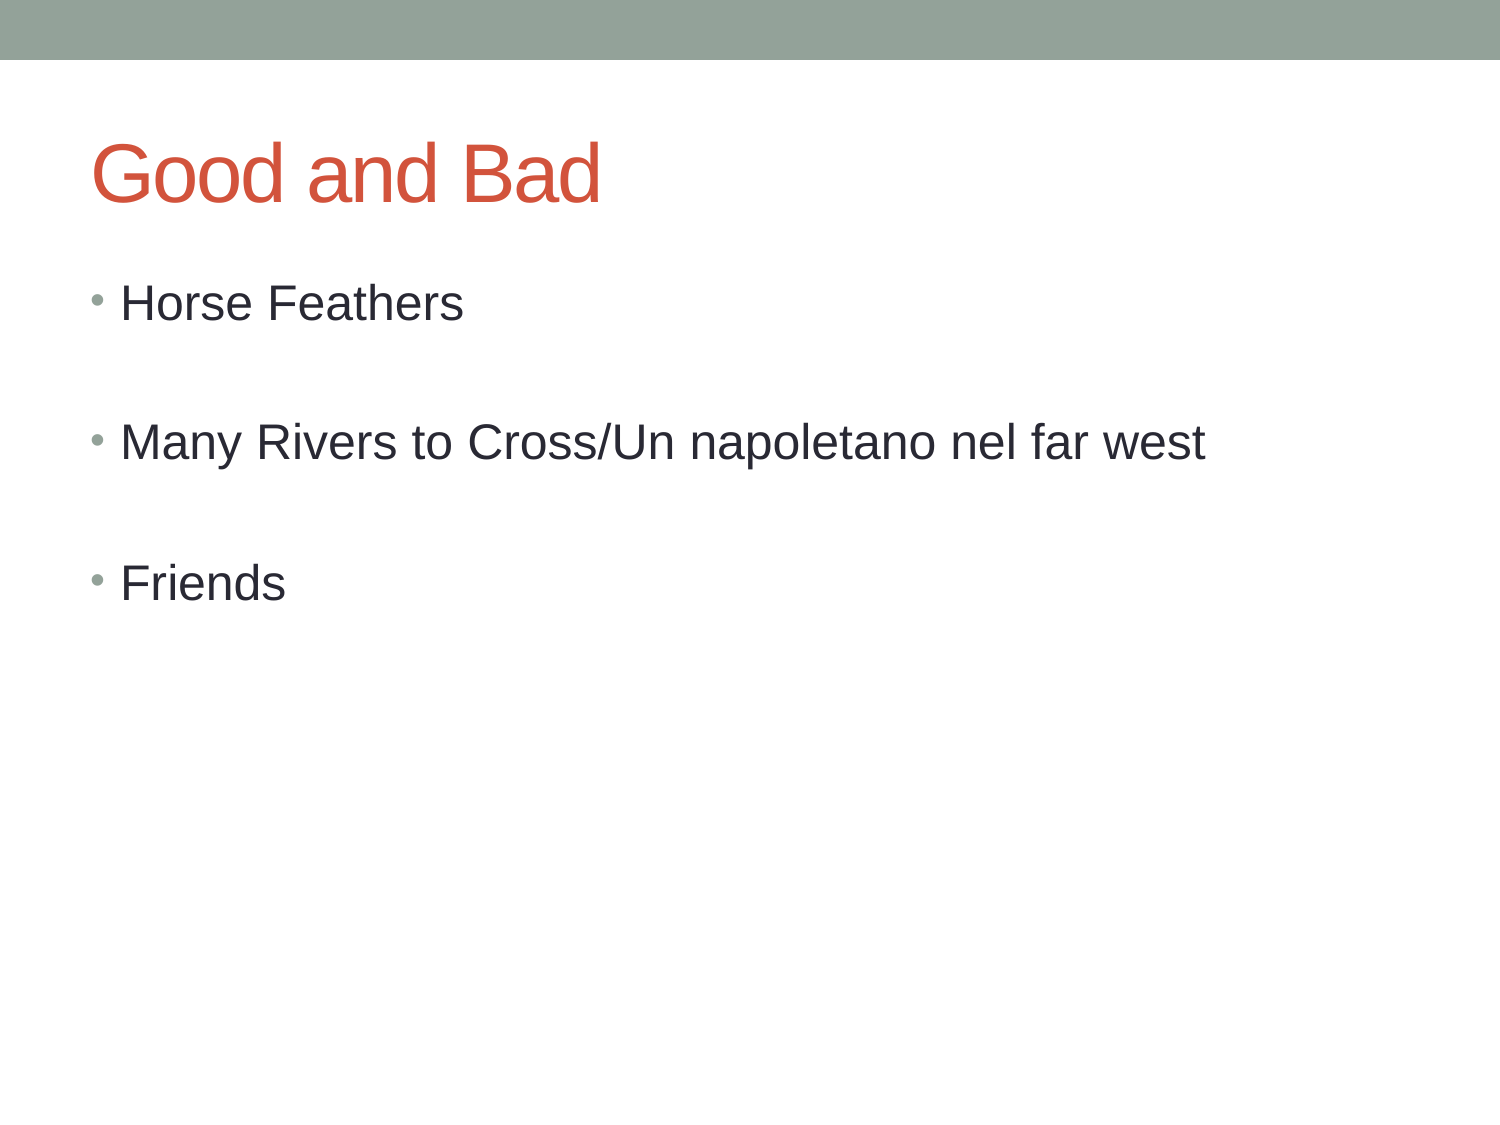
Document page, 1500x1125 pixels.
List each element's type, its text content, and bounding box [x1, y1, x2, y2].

title Good and Bad [75, 87, 1425, 250]
list Horse Feathers Many Rivers to Cross/Un napoletano nel far west Friends [75, 262, 1425, 1063]
